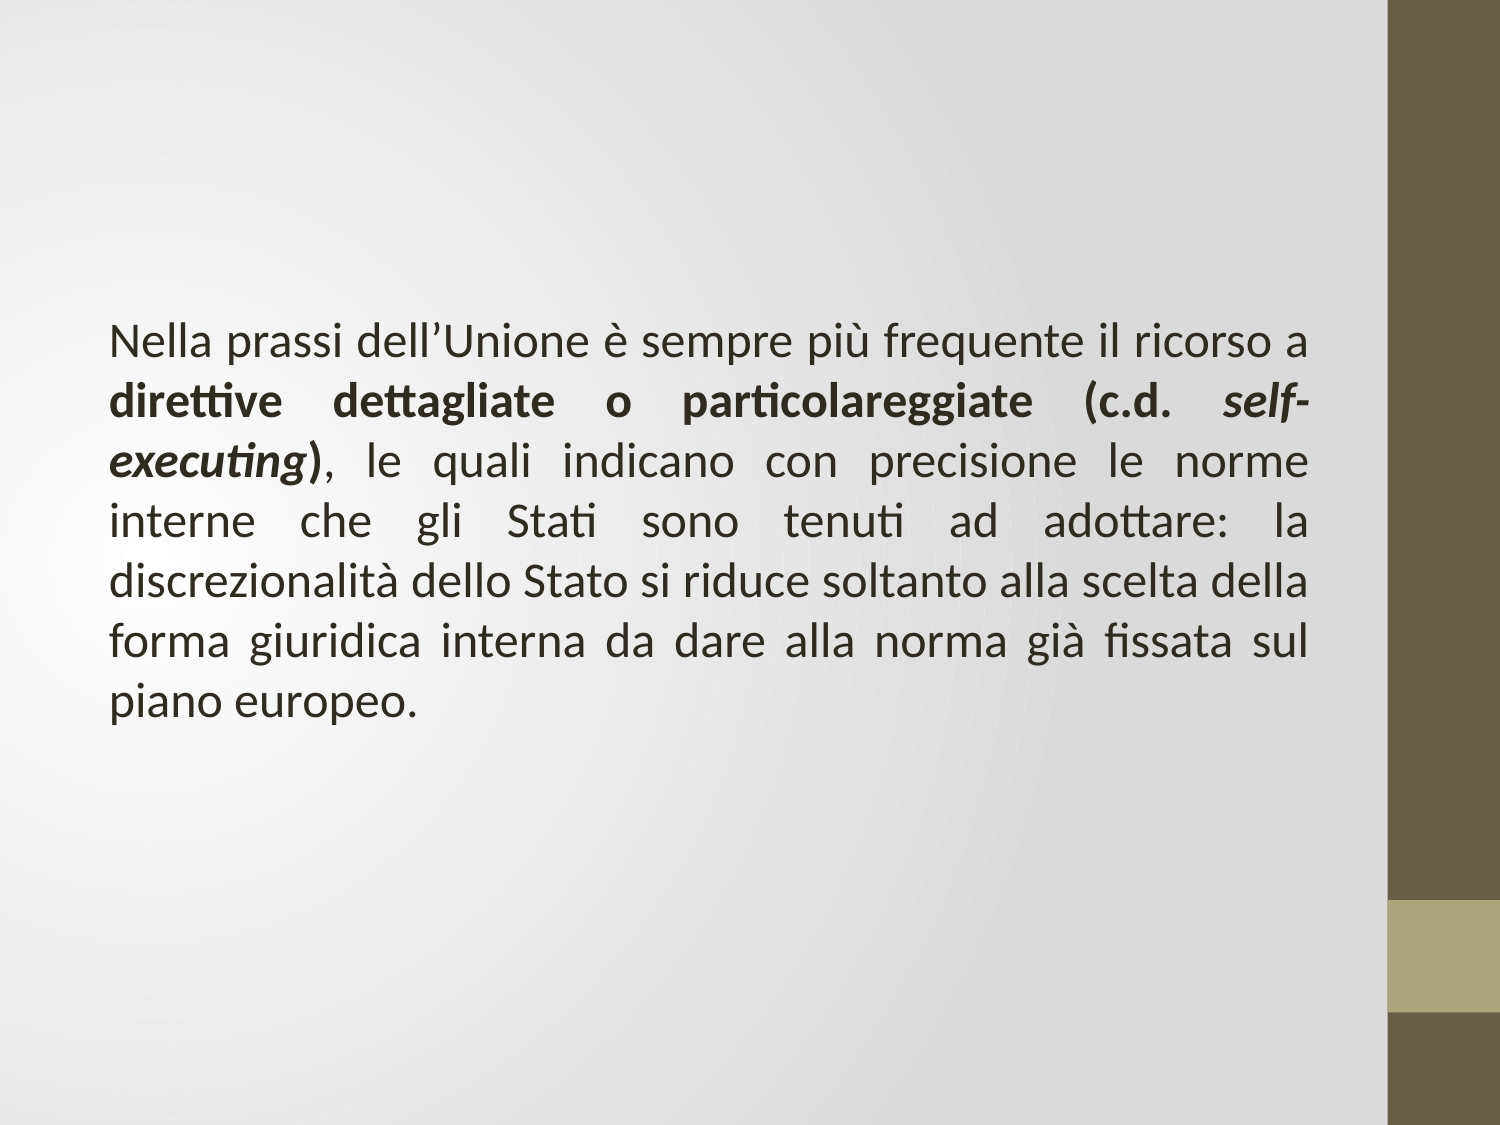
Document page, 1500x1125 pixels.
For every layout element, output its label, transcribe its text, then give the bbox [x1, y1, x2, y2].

list Nella prassi dell’Unione è sempre più frequente il ricorso a direttive dettagliate o particolareggiate (c.d. self-executing), le quali indicano con precisione le norme interne che gli Stati sono tenuti ad adottare: la discrezionalità dello Stato si riduce soltanto alla scelta della forma giuridica interna da dare alla norma già fissata sul piano europeo. [75, 106, 1325, 1050]
